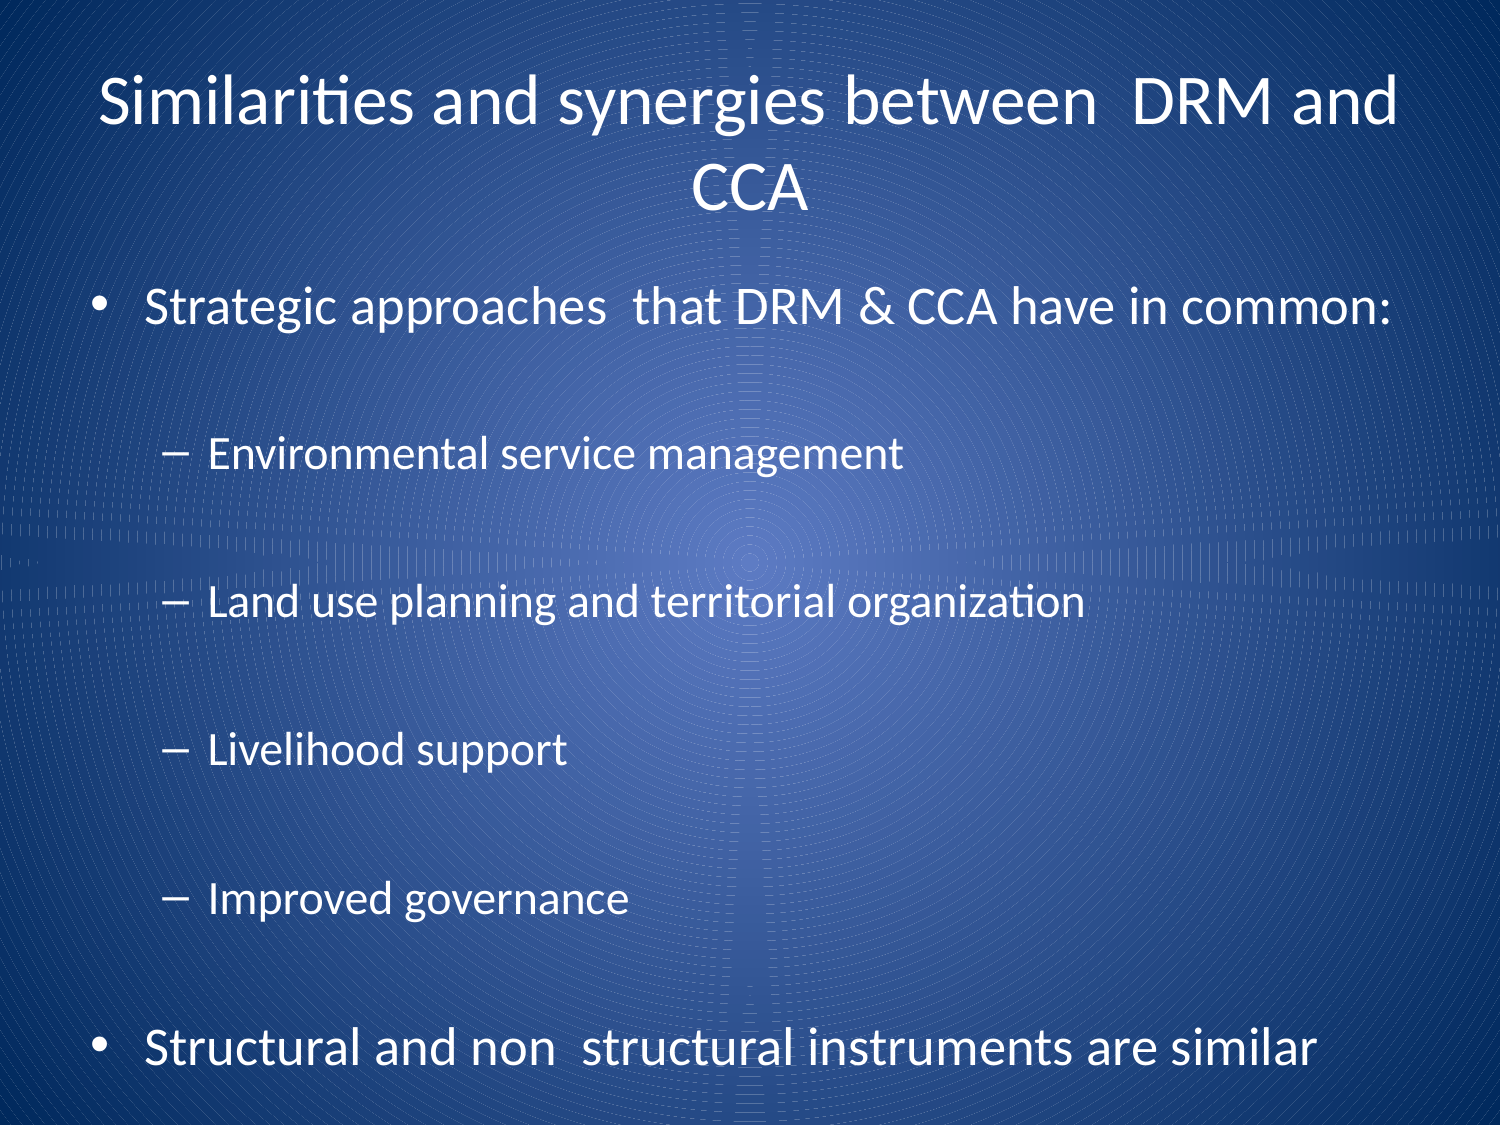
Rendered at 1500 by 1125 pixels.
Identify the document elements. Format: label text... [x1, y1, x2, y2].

title Similarities and synergies between DRM and CCA [75, 45, 1425, 233]
list Strategic approaches that DRM & CCA have in common: Environmental service management Land use planning and territorial organization Livelihood support Improved governance Structural and non structural instruments are similar [75, 262, 1463, 1088]
